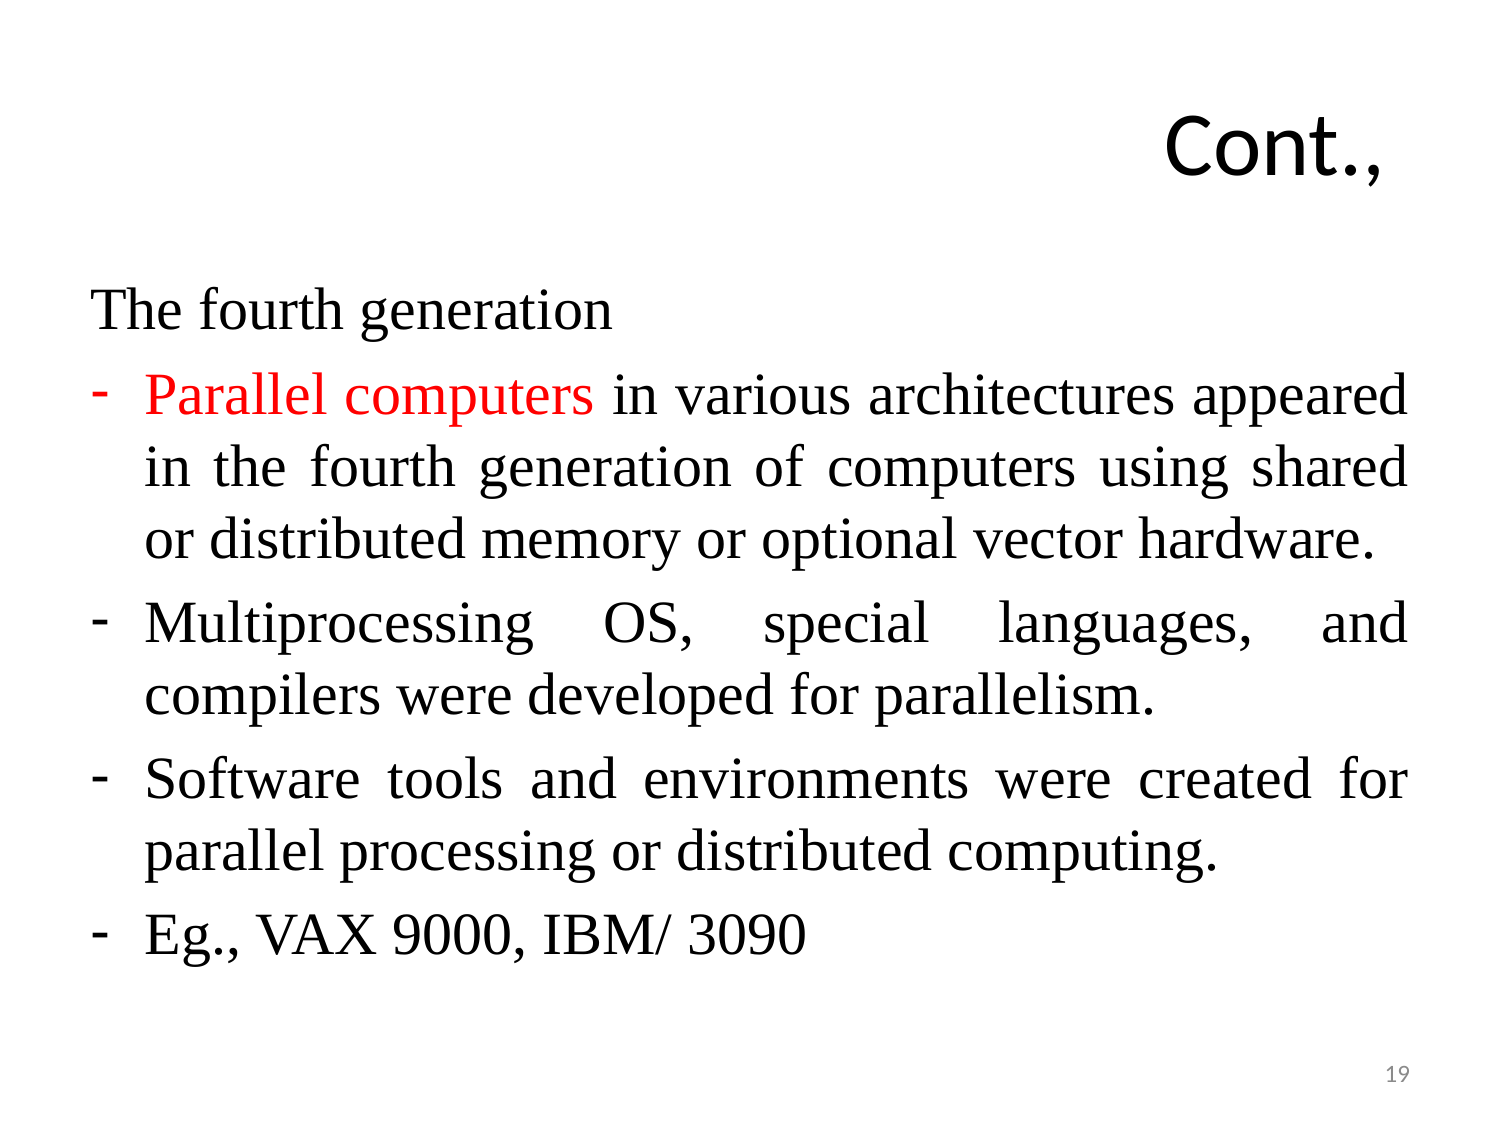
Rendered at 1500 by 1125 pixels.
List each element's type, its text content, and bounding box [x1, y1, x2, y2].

title Cont., [75, 45, 1425, 233]
list The fourth generation Parallel computers in various architectures appeared in the fourth generation of computers using shared or distributed memory or optional vector hardware. Multiprocessing OS, special languages, and compilers were developed for parallelism. Software tools and environments were created for parallel processing or distributed computing. Eg., VAX 9000, IBM/ 3090 [75, 262, 1425, 1005]
slide_number 19 [1074, 1042, 1425, 1103]
